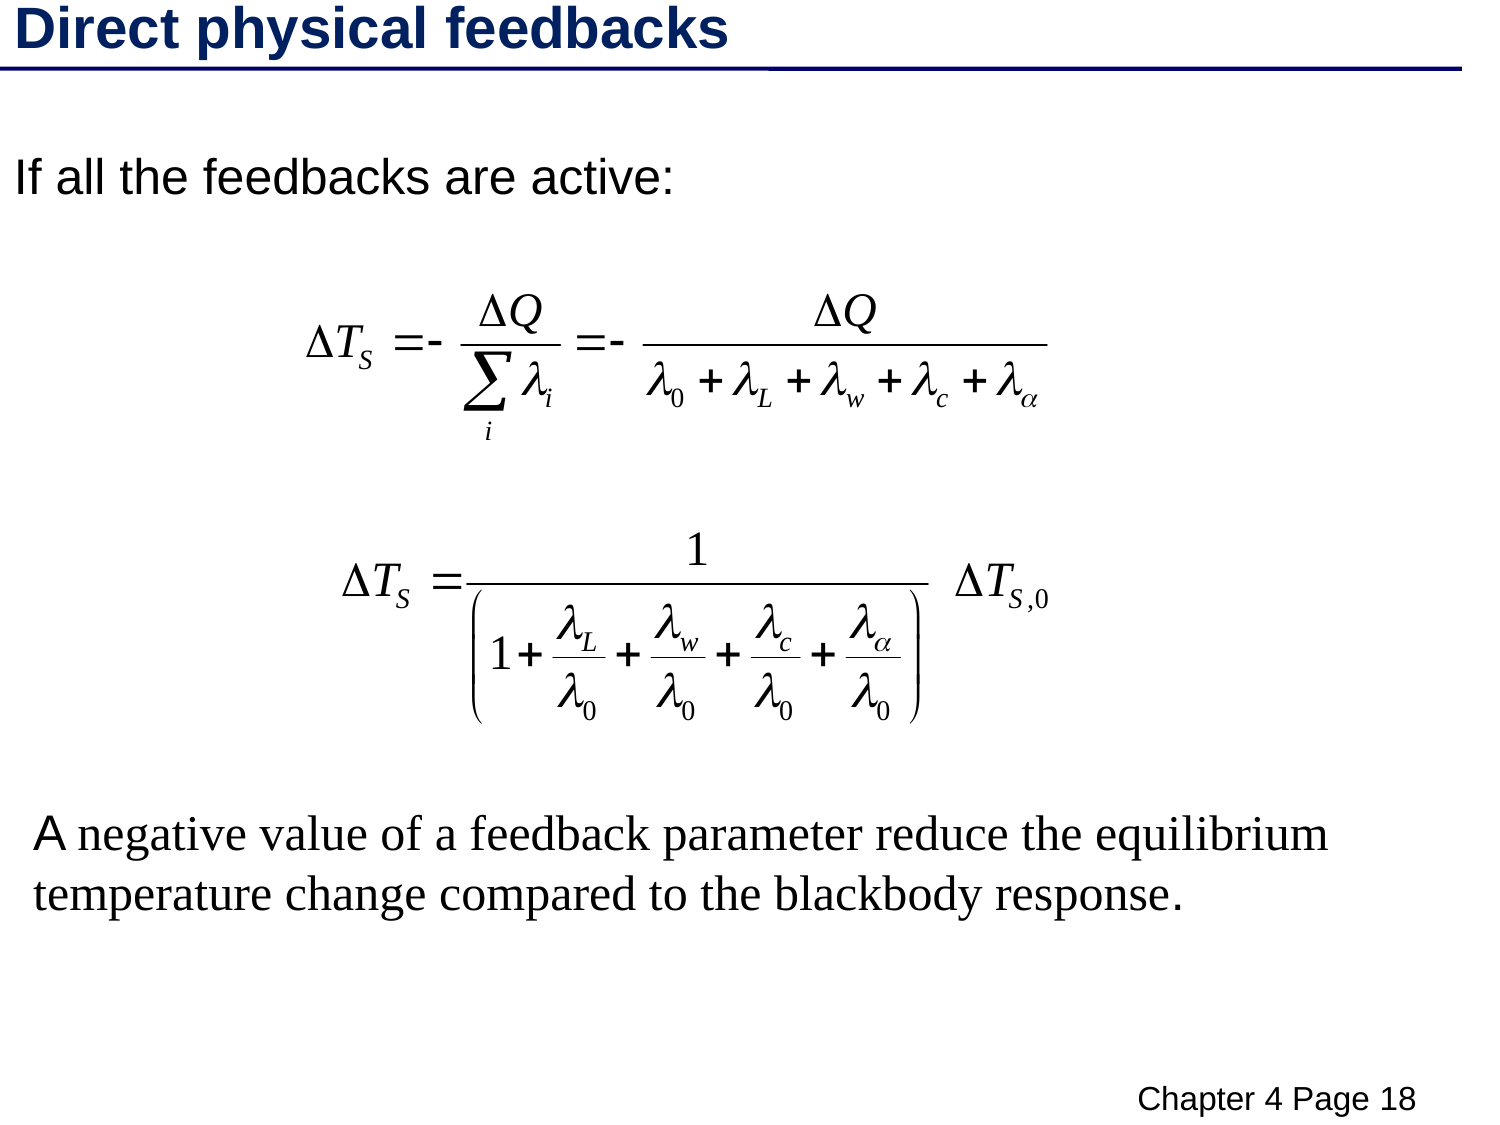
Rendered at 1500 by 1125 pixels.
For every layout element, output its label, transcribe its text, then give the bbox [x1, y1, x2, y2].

text_box Direct physical feedbacks [0, 0, 1451, 68]
text_box A negative value of a feedback parameter reduce the equilibrium temperature change compared to the blackbody response. [18, 792, 1475, 928]
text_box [298, 280, 1056, 450]
text_box Chapter 4 Page 18 [1122, 1069, 1500, 1125]
text_box If all the feedbacks are active: [0, 137, 1494, 212]
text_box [334, 505, 1058, 737]
